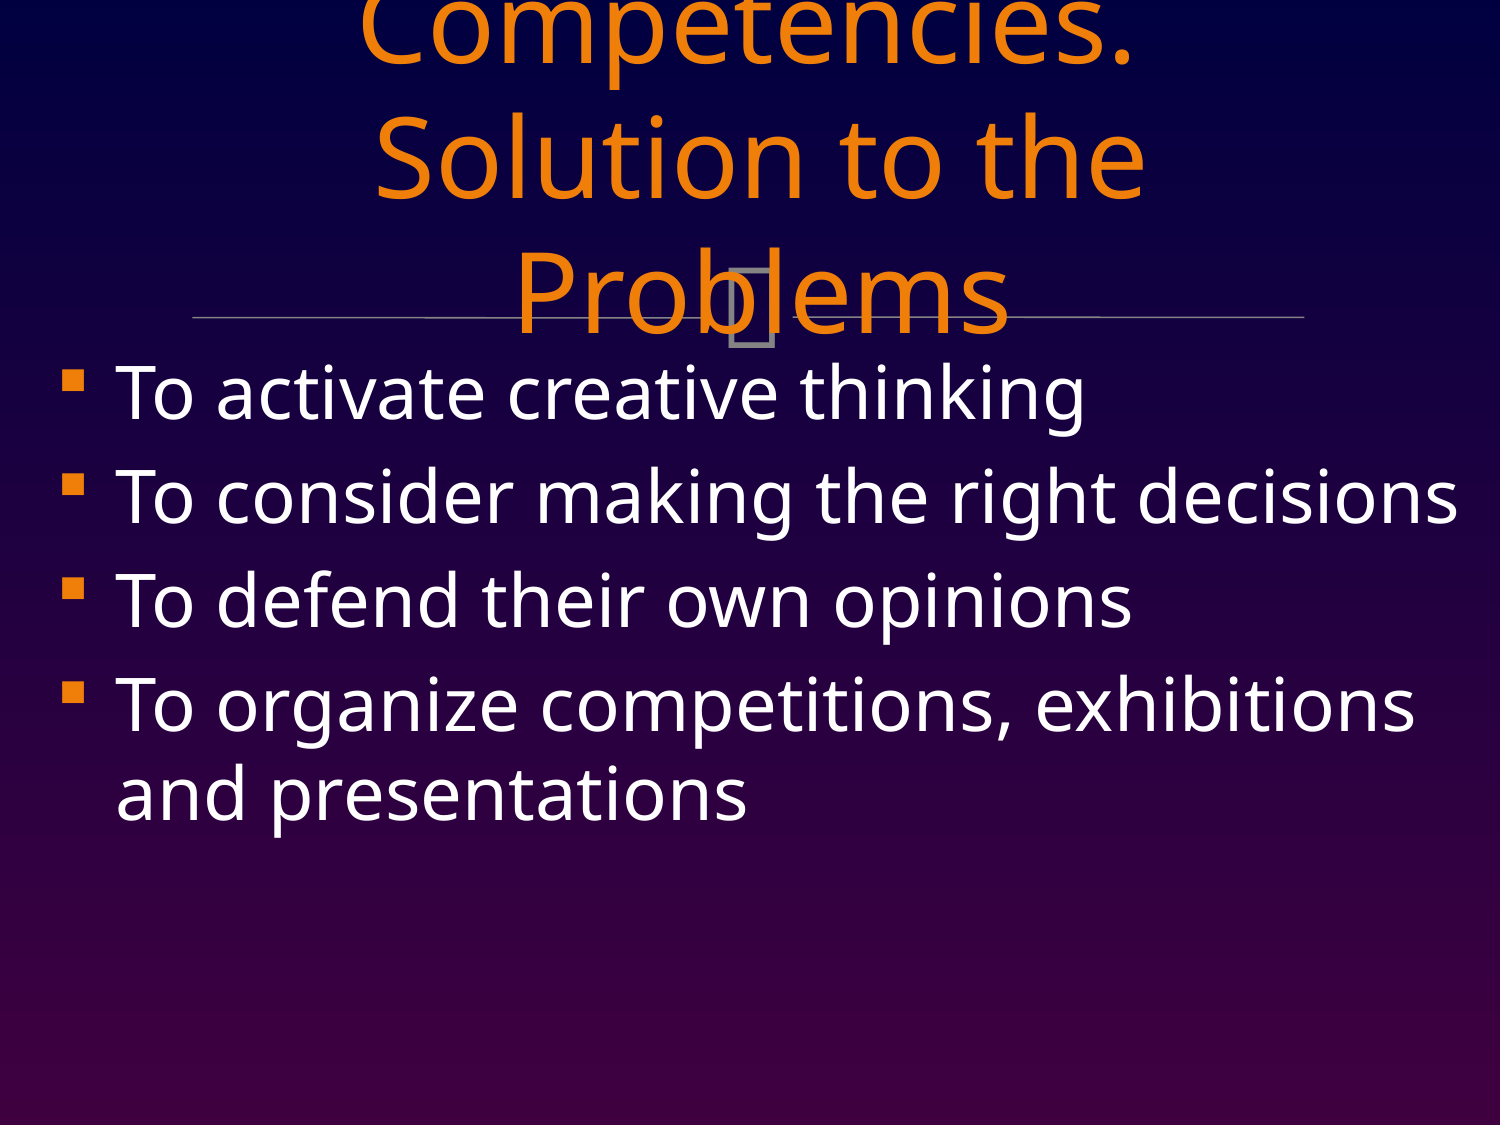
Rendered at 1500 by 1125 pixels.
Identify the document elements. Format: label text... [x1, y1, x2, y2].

list To activate creative thinking To consider making the right decisions To defend their own opinions To organize competitions, exhibitions and presentations [41, 338, 1489, 935]
title Competencies. Solution to the Problems [112, 42, 1412, 264]
